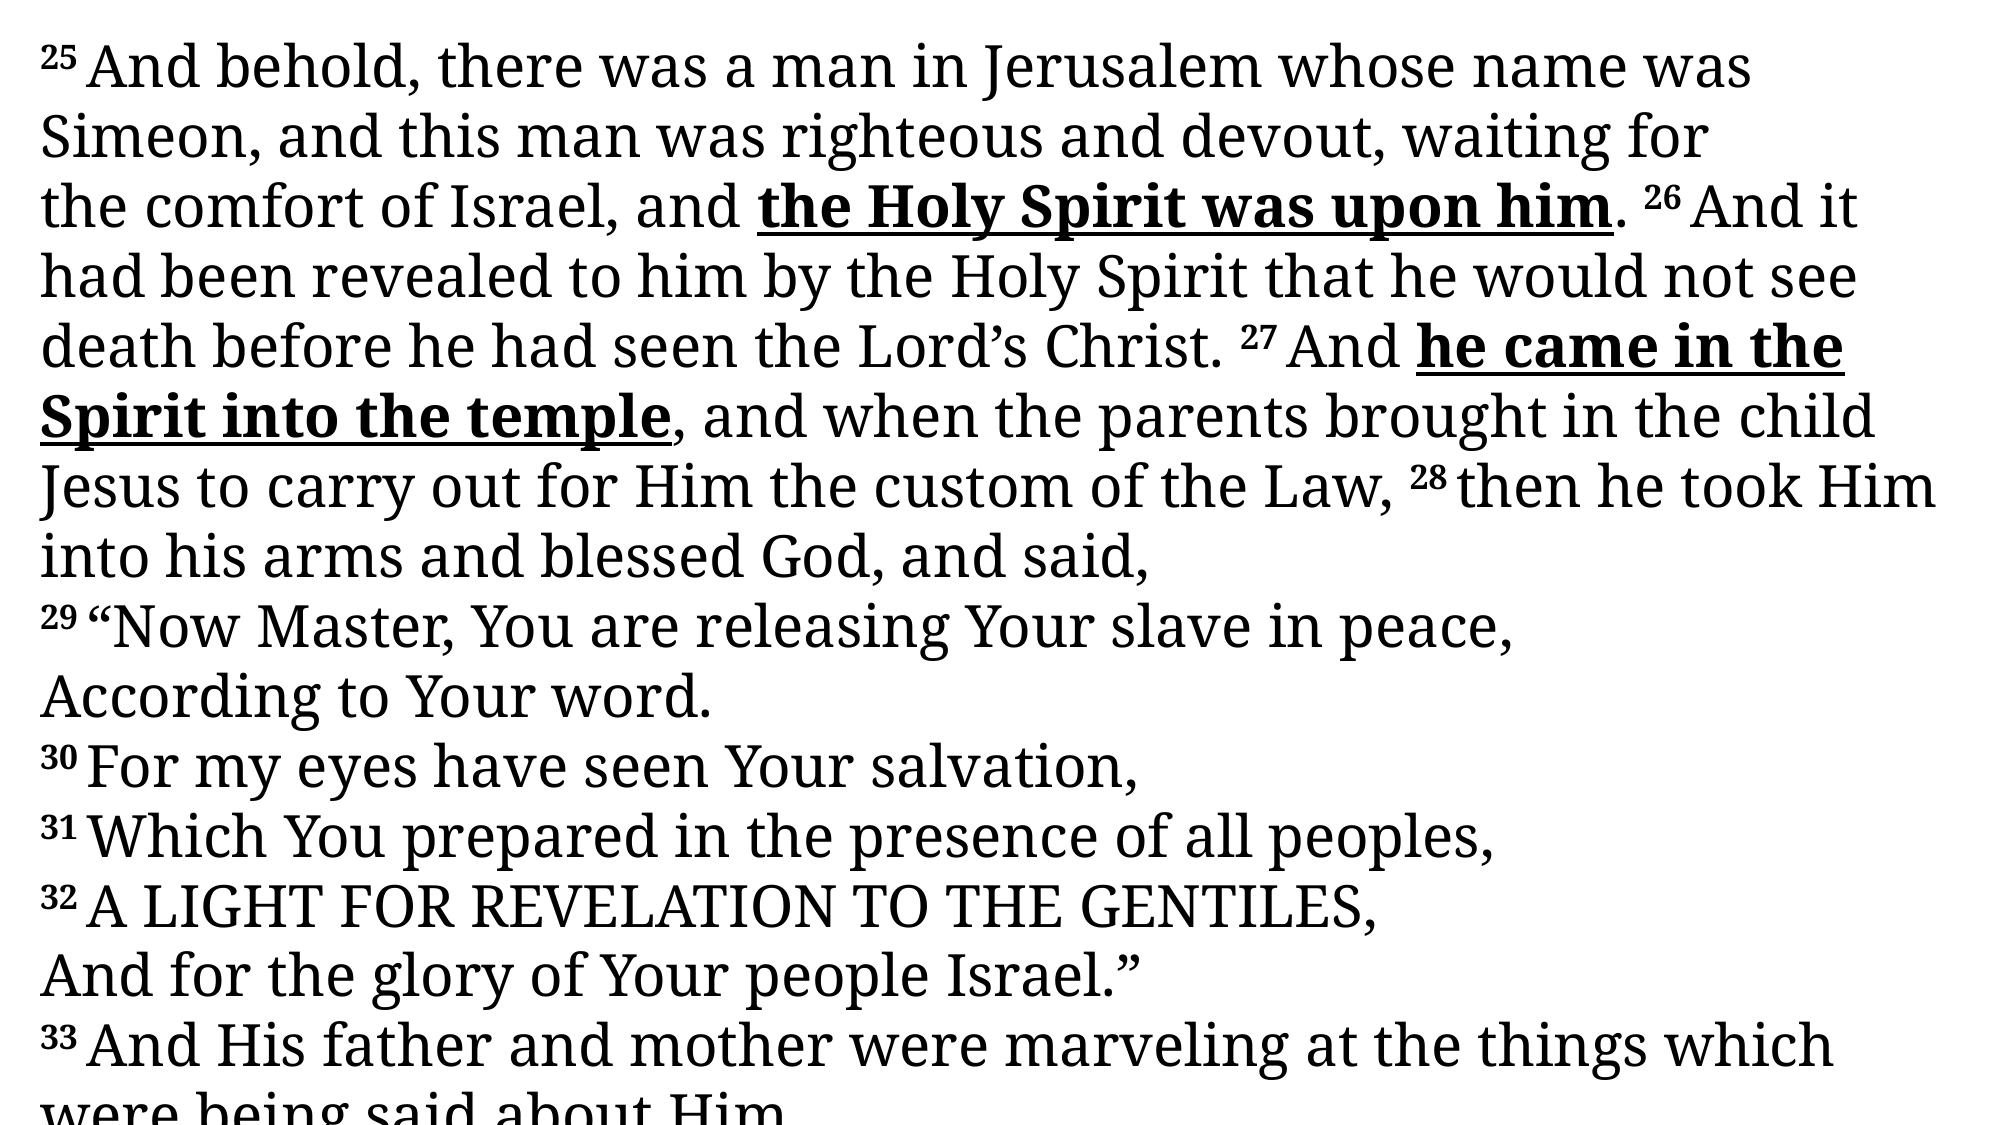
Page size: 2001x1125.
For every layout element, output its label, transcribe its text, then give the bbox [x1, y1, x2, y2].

text_box 25 And behold, there was a man in Jerusalem whose name was Simeon, and this man was righteous and devout, waiting for the comfort of Israel, and the Holy Spirit was upon him. 26 And it had been revealed to him by the Holy Spirit that he would not see death before he had seen the Lord’s Christ. 27 And he came in the Spirit into the temple, and when the parents brought in the child Jesus to carry out for Him the custom of the Law, 28 then he took Him into his arms and blessed God, and said, 29 “Now Master, You are releasing Your slave in peace, According to Your word. 30 For my eyes have seen Your salvation, 31 Which You prepared in the presence of all peoples, 32 A Light for revelation to the Gentiles, And for the glory of Your people Israel.” 33 And His father and mother were marveling at the things which were being said about Him. [25, 21, 1975, 1125]
